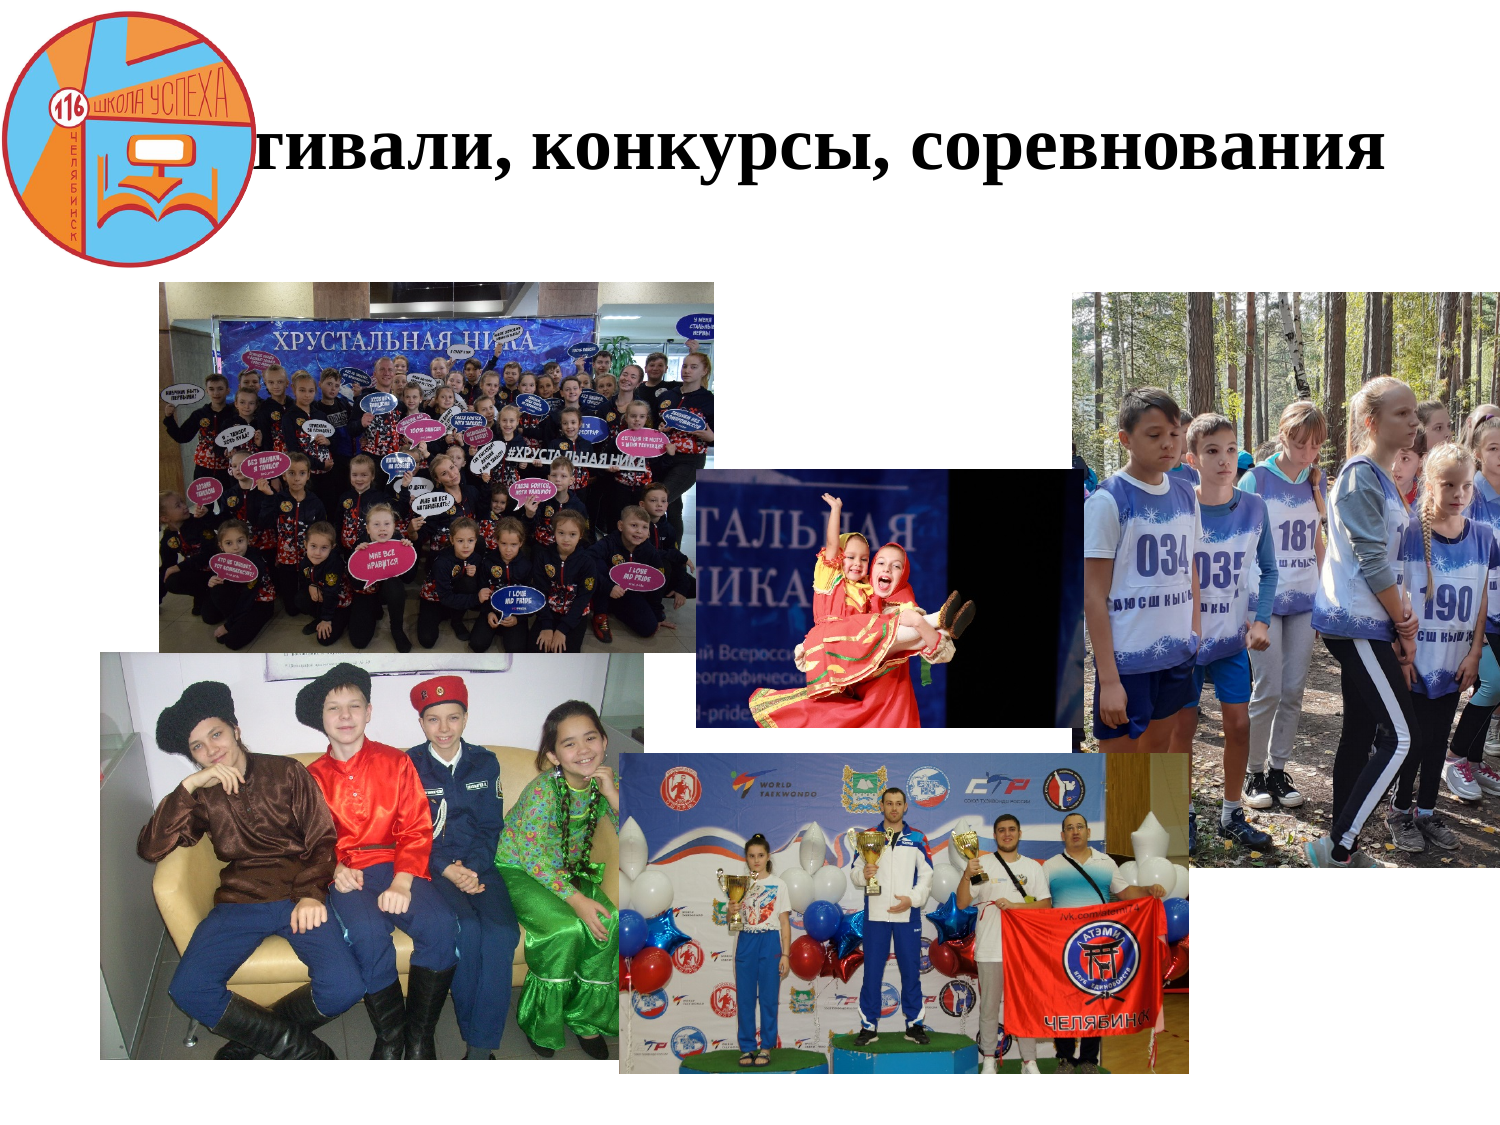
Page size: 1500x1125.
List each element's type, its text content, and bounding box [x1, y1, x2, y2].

title Фестивали, конкурсы, соревнования [261, 45, 1425, 233]
picture [100, 282, 1189, 1074]
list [1071, 291, 1500, 869]
picture [0, 9, 257, 269]
